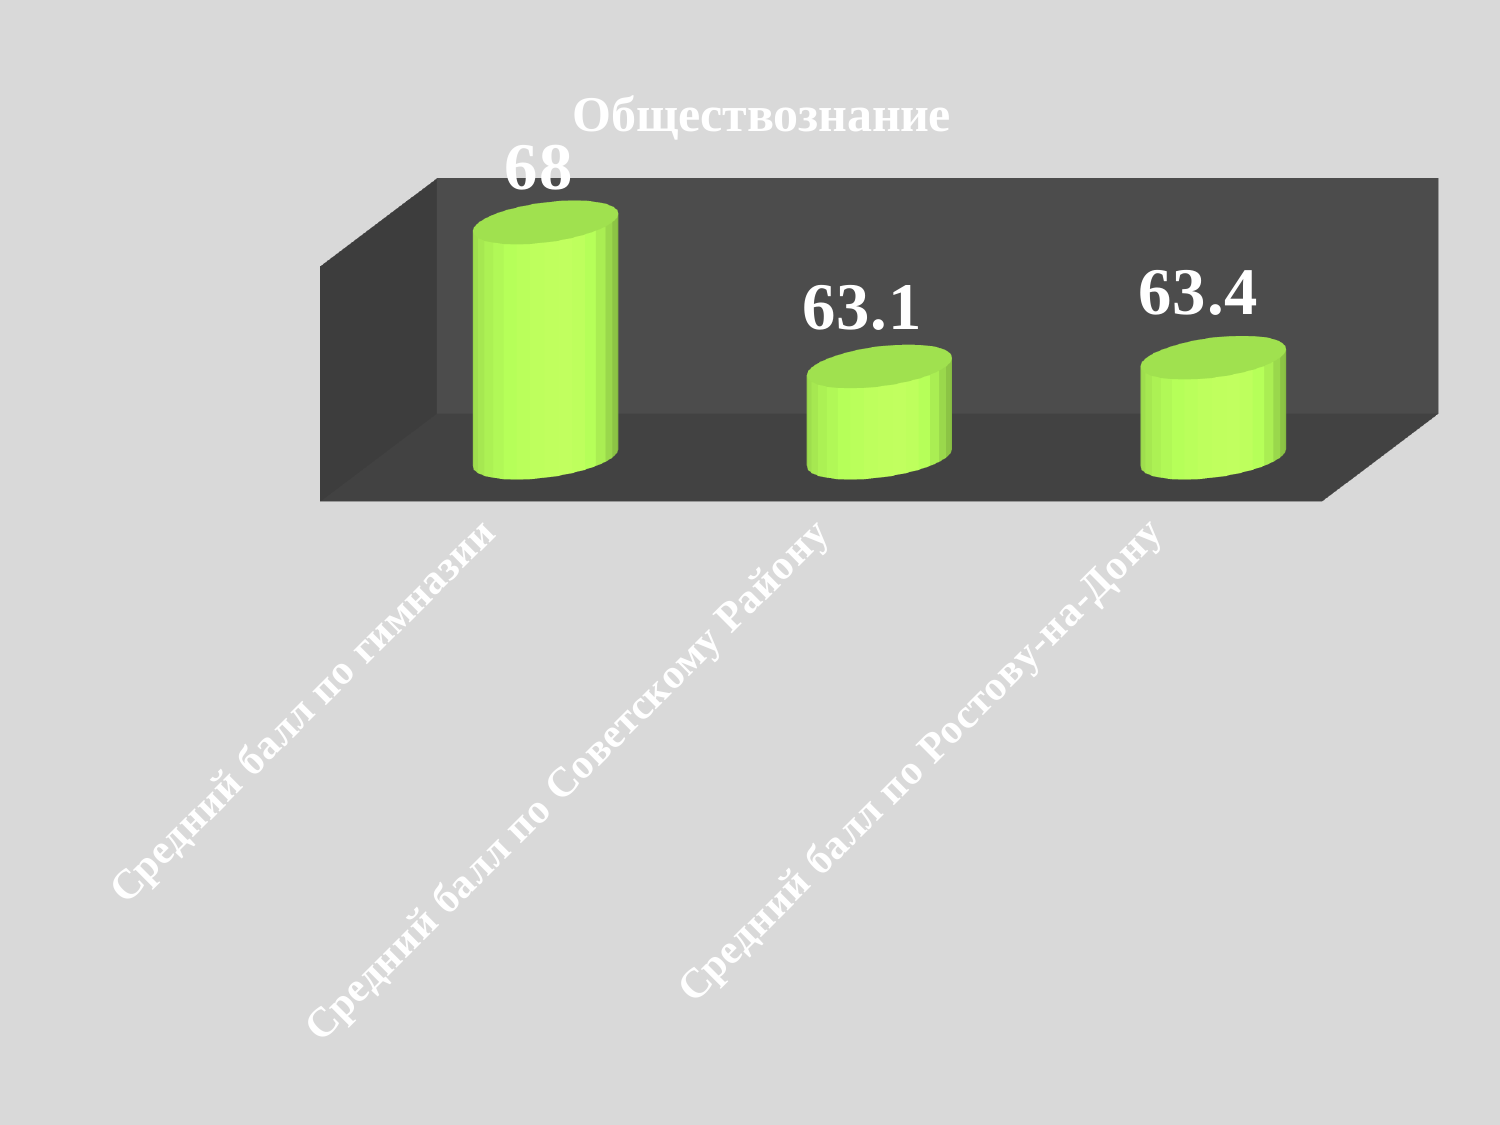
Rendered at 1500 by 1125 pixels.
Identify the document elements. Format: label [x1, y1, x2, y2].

chart [64, 42, 1471, 1071]
